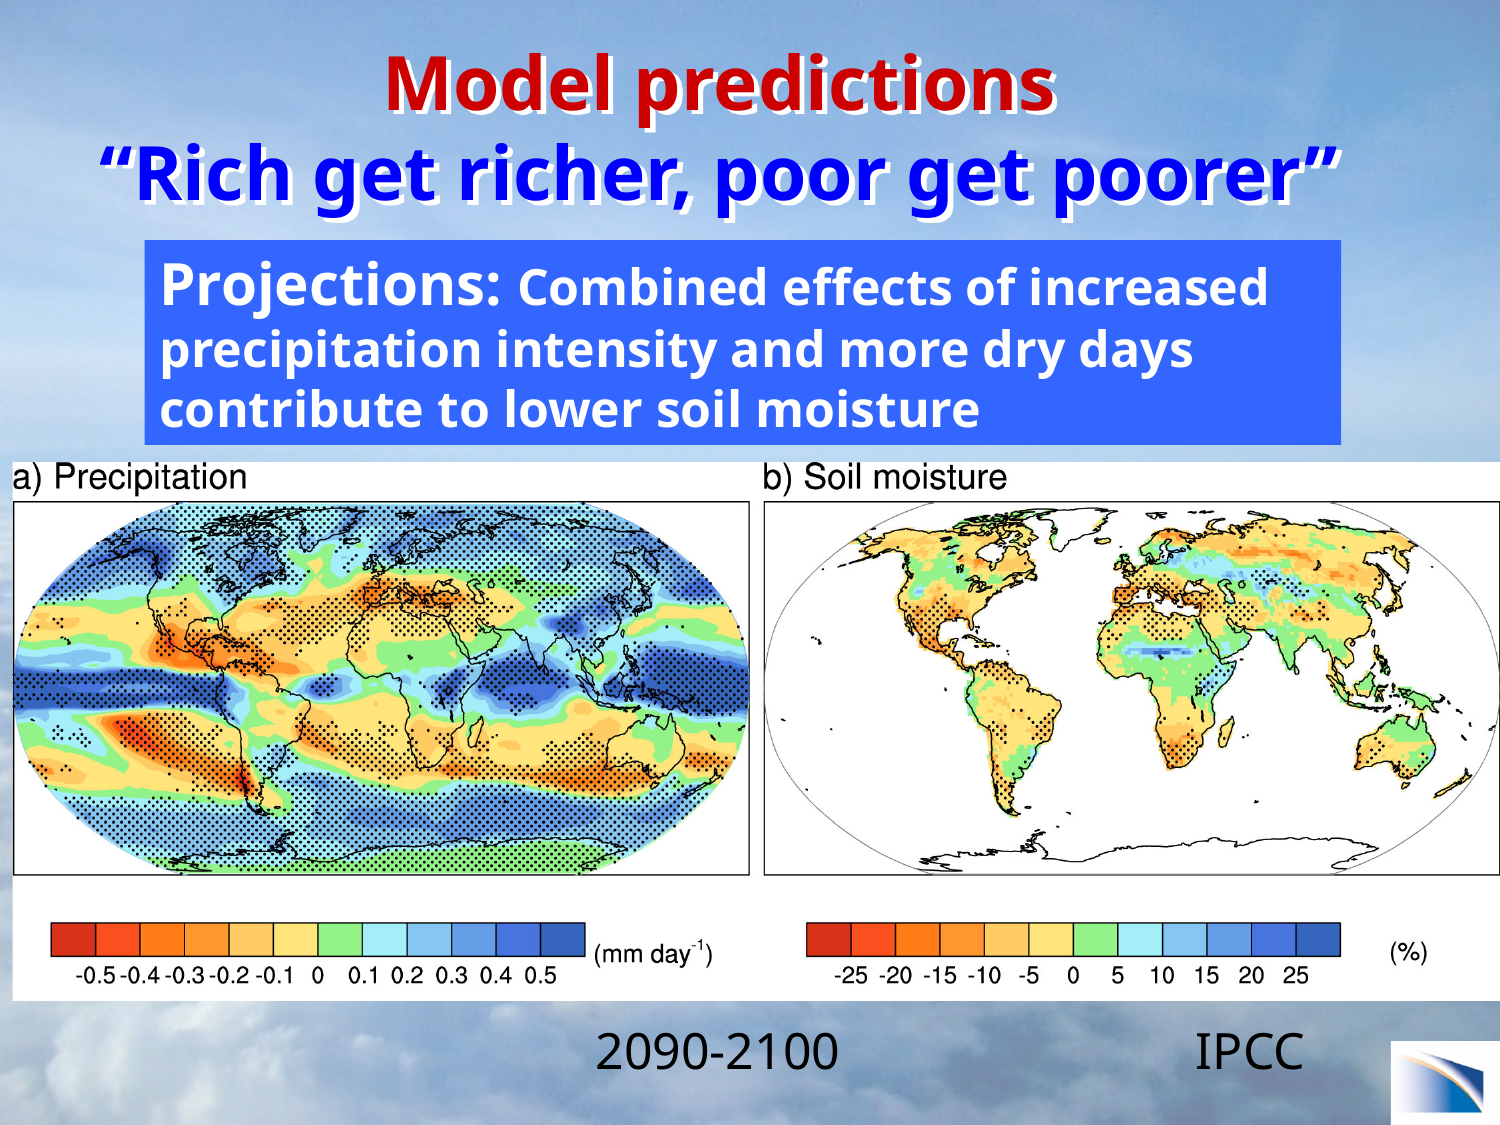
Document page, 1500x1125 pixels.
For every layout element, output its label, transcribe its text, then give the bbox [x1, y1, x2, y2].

text_box Projections: Combined effects of increased precipitation intensity and more dry days contribute to lower soil moisture [144, 240, 1342, 445]
picture [12, 462, 1500, 1001]
picture [1390, 1041, 1500, 1125]
text_box Model predictions “Rich get richer, poor get poorer” [84, 27, 1354, 223]
text_box 2090-2100 IPCC [580, 1012, 1320, 1088]
